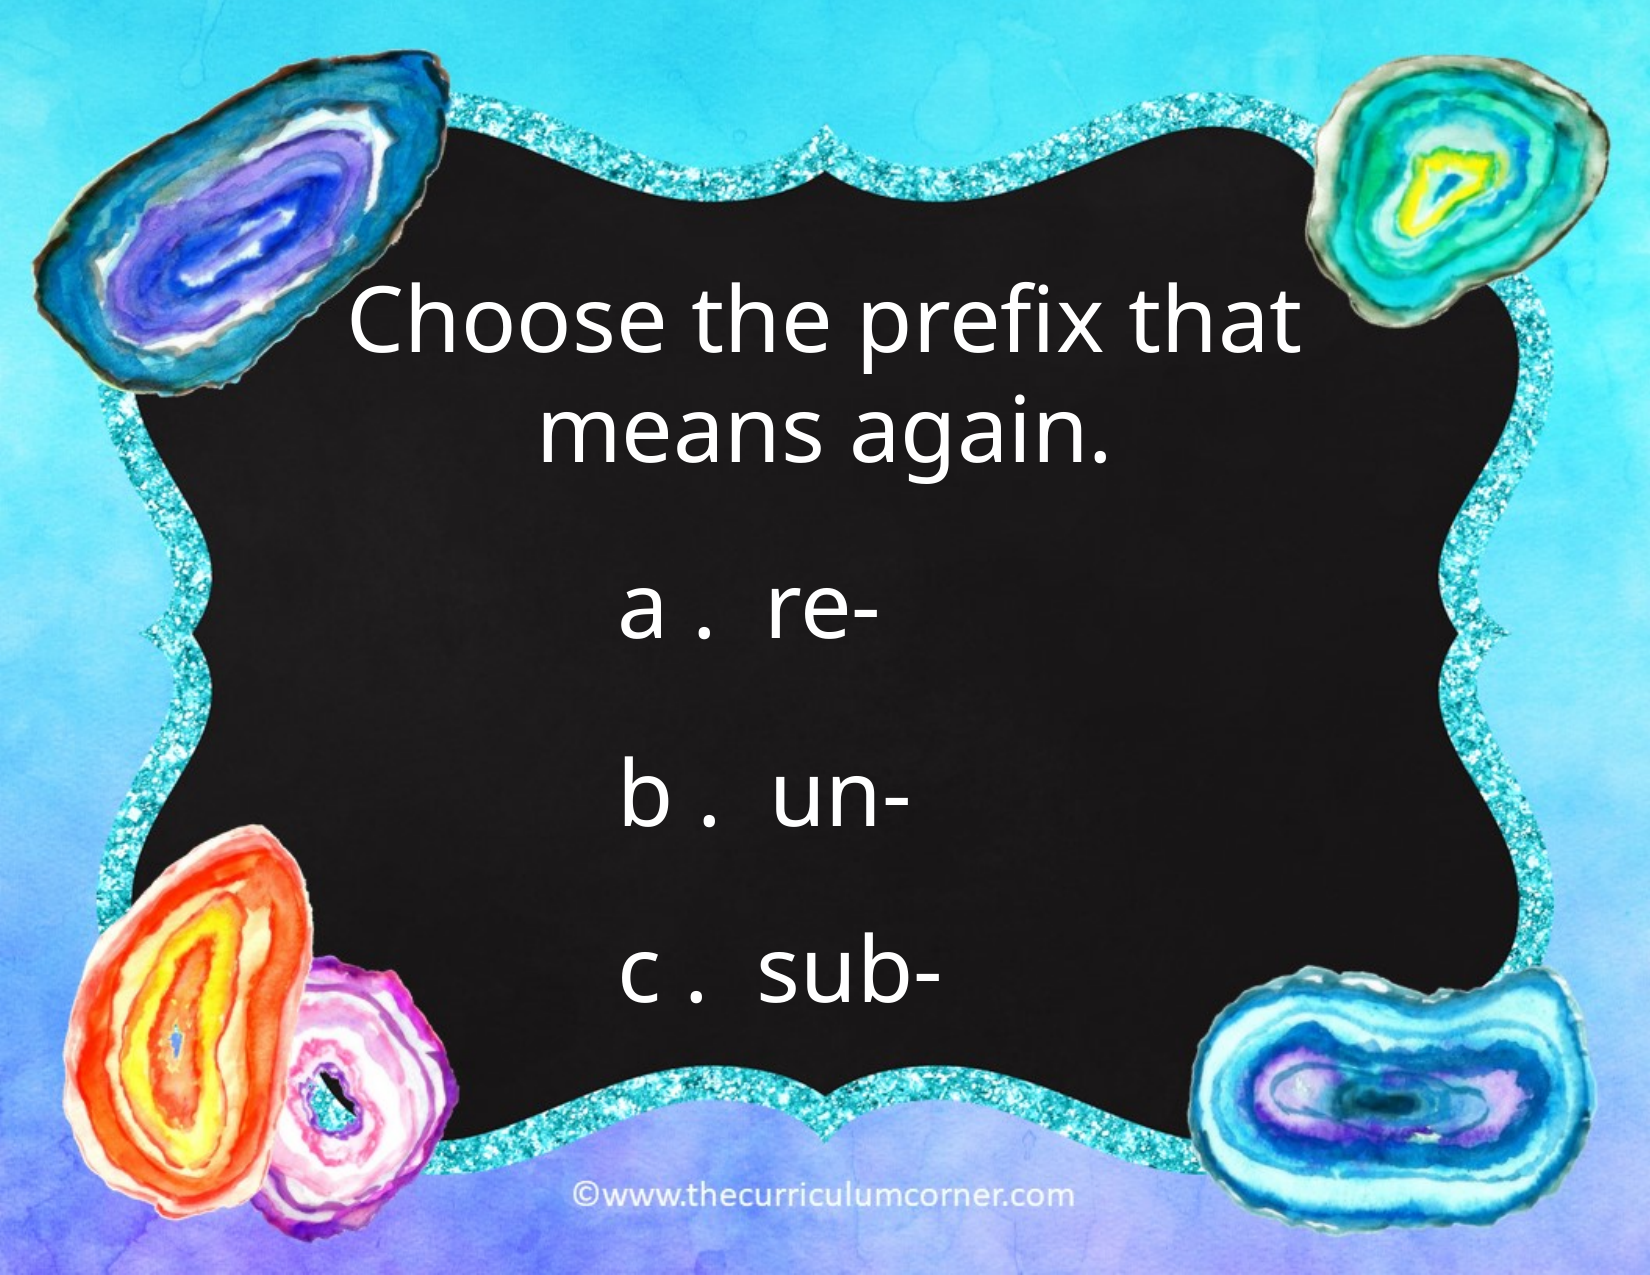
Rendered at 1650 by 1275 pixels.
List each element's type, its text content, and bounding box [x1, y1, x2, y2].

text_box a . re- [602, 539, 1115, 664]
text_box c . sub- [602, 903, 1115, 1028]
text_box Choose the prefix that means again. [292, 253, 1358, 488]
text_box b . un- [602, 727, 1115, 853]
picture [0, 0, 1650, 1275]
